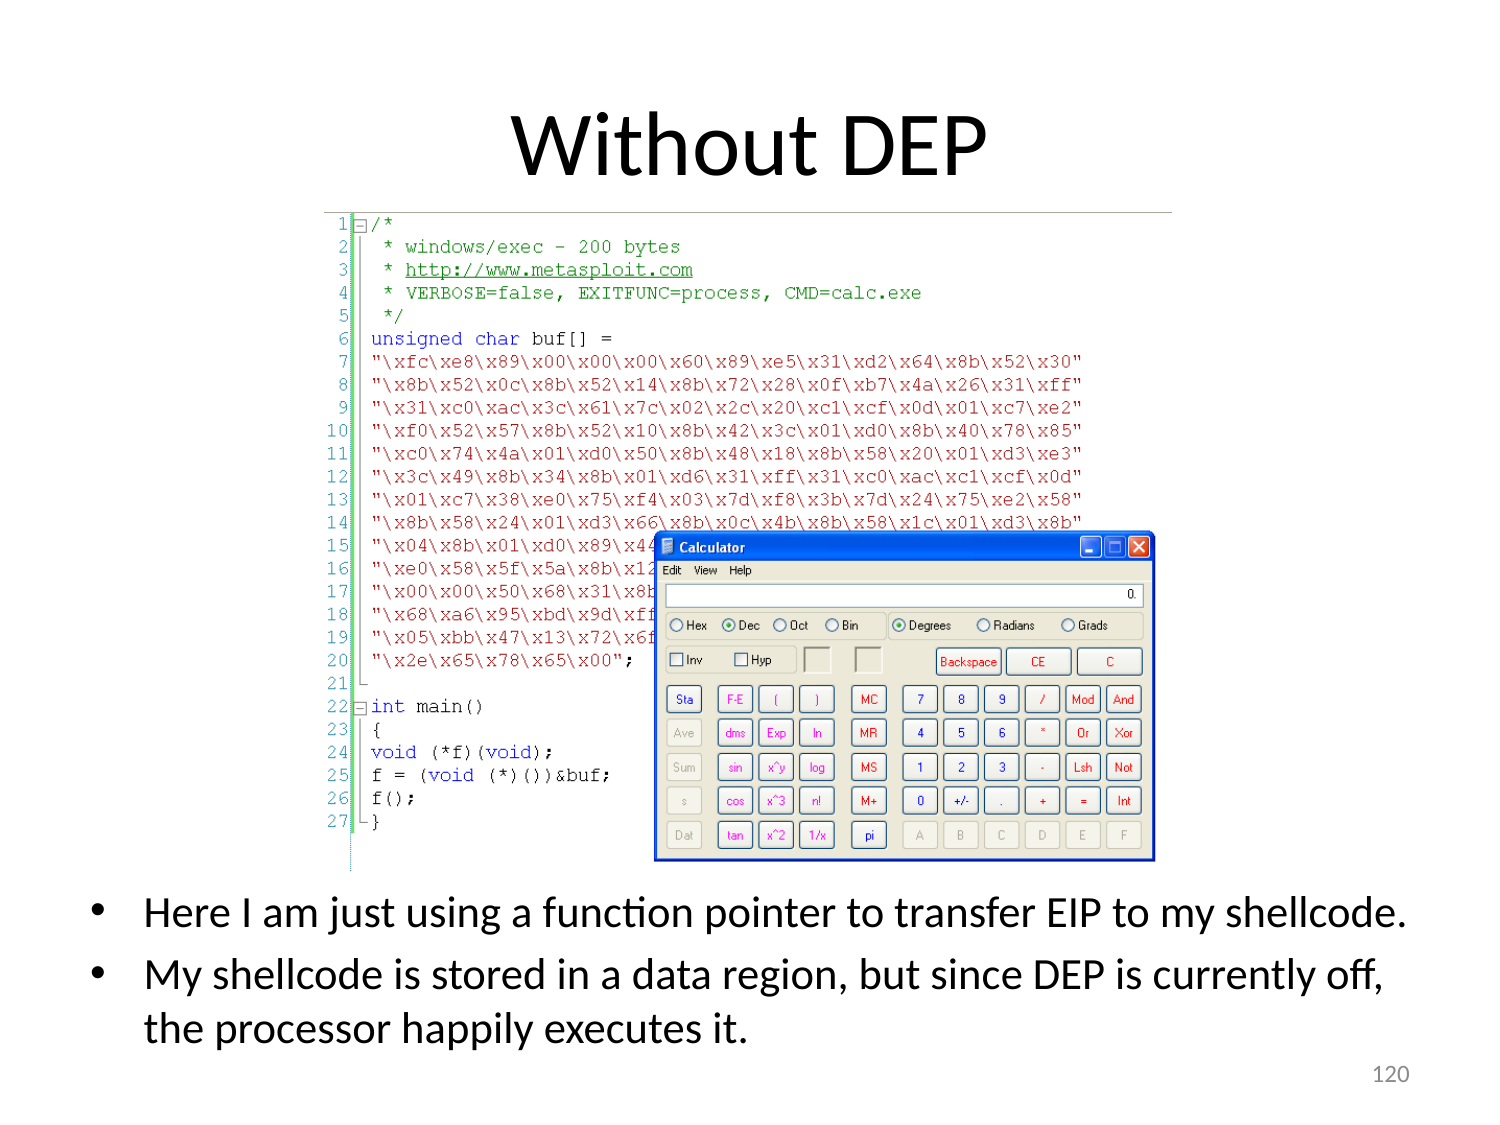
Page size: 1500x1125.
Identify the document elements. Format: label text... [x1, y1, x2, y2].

list Here I am just using a function pointer to transfer EIP to my shellcode. My shellcode is stored in a data region, but since DEP is currently off, the processor happily executes it. [75, 875, 1425, 1100]
title Without DEP [75, 45, 1425, 233]
picture [324, 212, 1172, 871]
slide_number 120 [1074, 1042, 1425, 1103]
